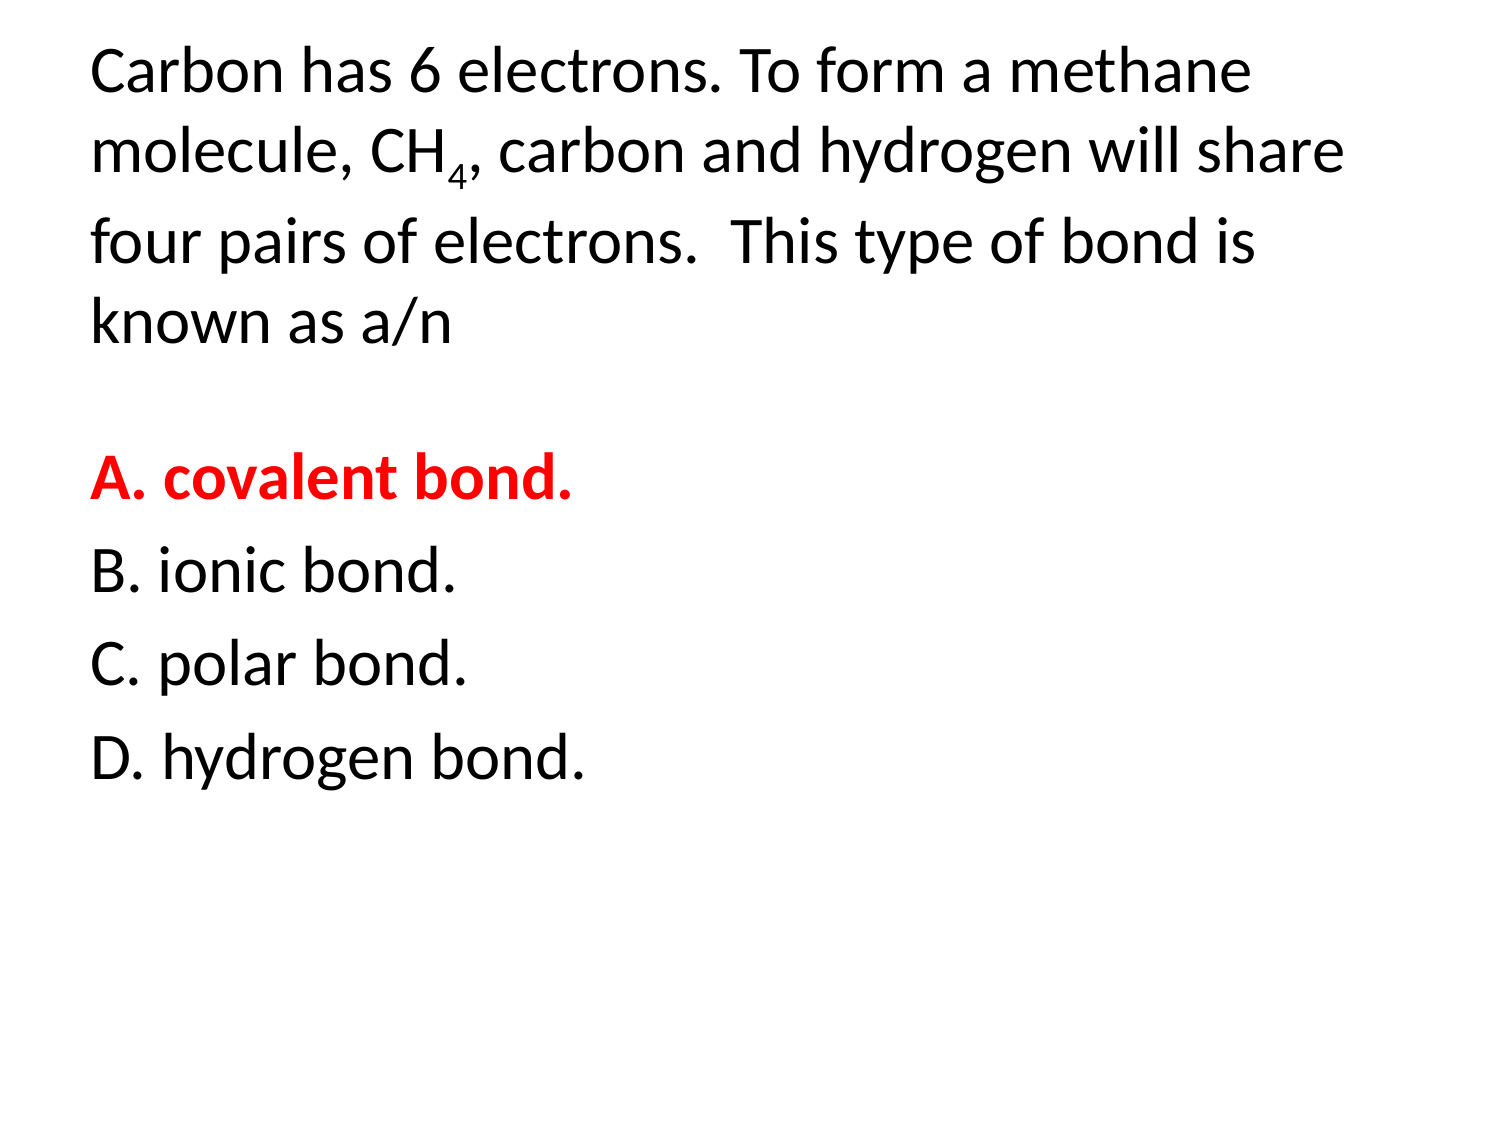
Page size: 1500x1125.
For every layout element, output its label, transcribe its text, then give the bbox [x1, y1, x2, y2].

list A. covalent bond. B. ionic bond. C. polar bond. D. hydrogen bond. [75, 425, 1425, 1005]
title Carbon has 6 electrons. To form a methane molecule, CH4, carbon and hydrogen will share four pairs of electrons. This type of bond is known as a/n [75, 45, 1425, 338]
